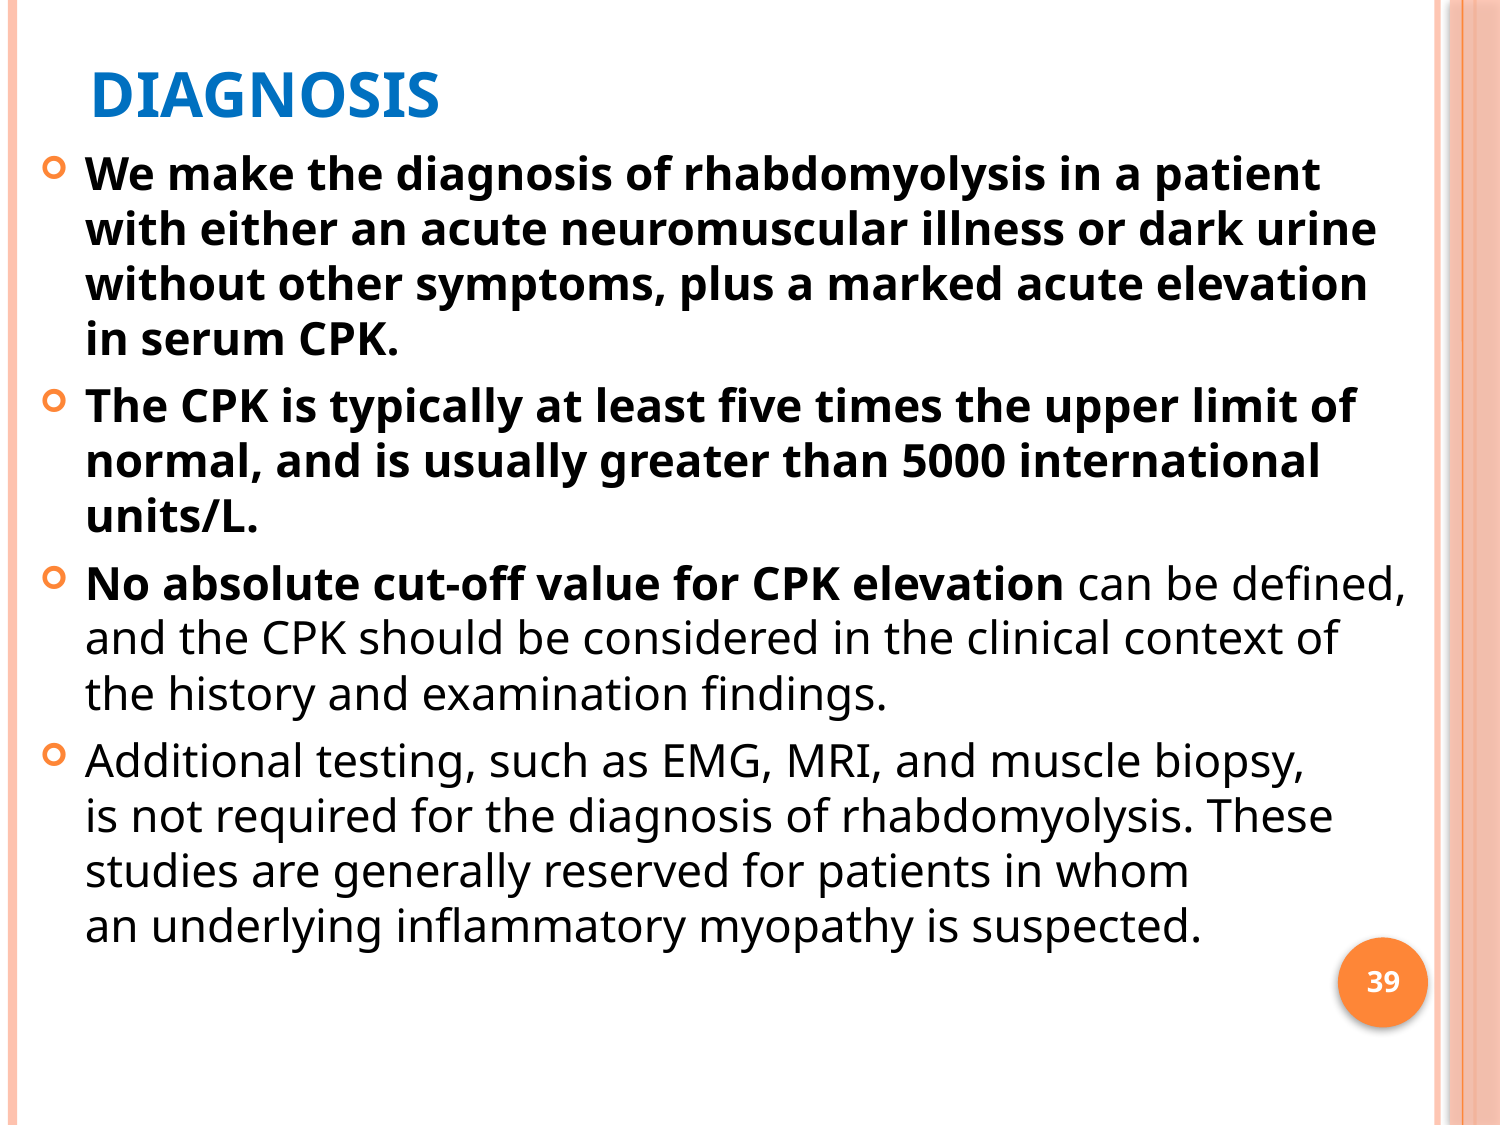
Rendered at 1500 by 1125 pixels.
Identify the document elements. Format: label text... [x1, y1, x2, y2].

list We make the diagnosis of rhabdomyolysis in a patient with either an acute neuromuscular illness or dark urine without other symptoms, plus a marked acute elevation in serum CPK. The CPK is typically at least five times the upper limit of normal, and is usually greater than 5000 international units/L. No absolute cut-off value for CPK elevation can be defined, and the CPK should be considered in the clinical context of the history and examination findings. Additional testing, such as EMG, MRI, and muscle biopsy, is not required for the diagnosis of rhabdomyolysis. These studies are generally reserved for patients in whom an underlying inflammatory myopathy is suspected. [24, 137, 1425, 1100]
slide_number 39 [1333, 940, 1434, 1027]
title Diagnosis [75, 45, 1300, 137]
